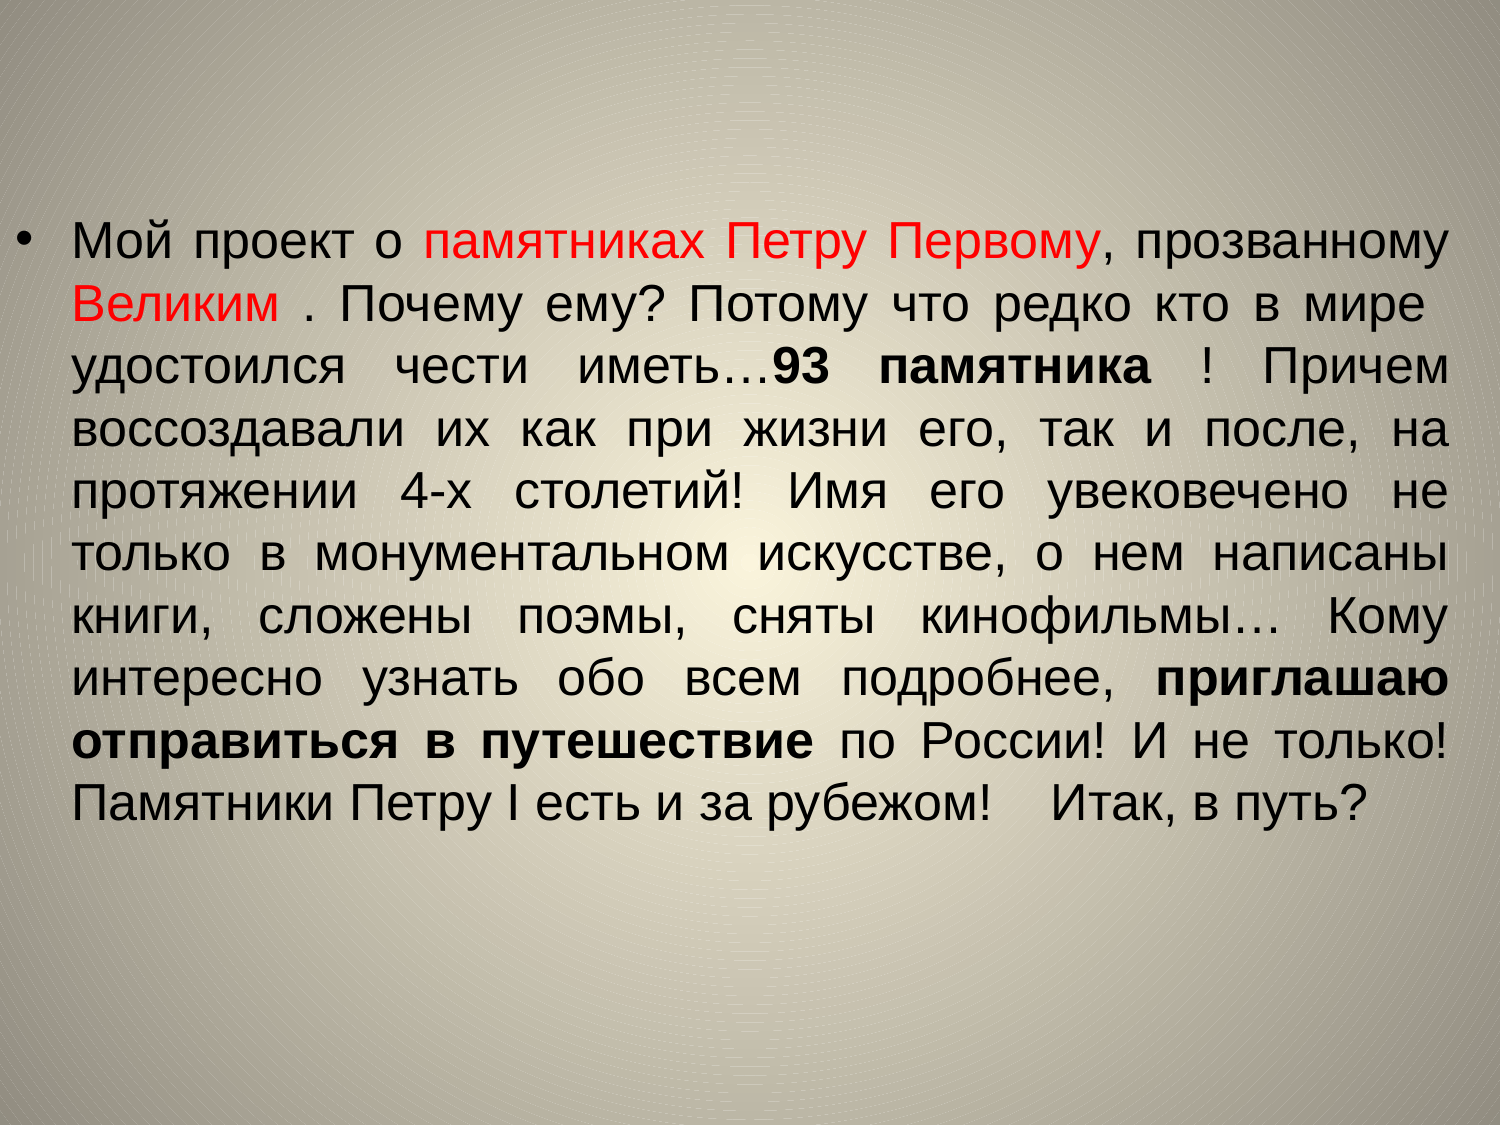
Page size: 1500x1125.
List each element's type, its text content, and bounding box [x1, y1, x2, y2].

list Мой проект о памятниках Петру Первому, прозванному Великим . Почему ему? Потому что редко кто в мире удостоился чести иметь…93 памятника ! Причем воссоздавали их как при жизни его, так и после, на протяжении 4-х столетий! Имя его увековечено не только в монументальном искусстве, о нем написаны книги, сложены поэмы, сняты кинофильмы… Кому интересно узнать обо всем подробнее, приглашаю отправиться в путешествие по России! И не только! Памятники Петру I есть и за рубежом! Итак, в путь? [0, 199, 1465, 1125]
title [75, 45, 1425, 199]
